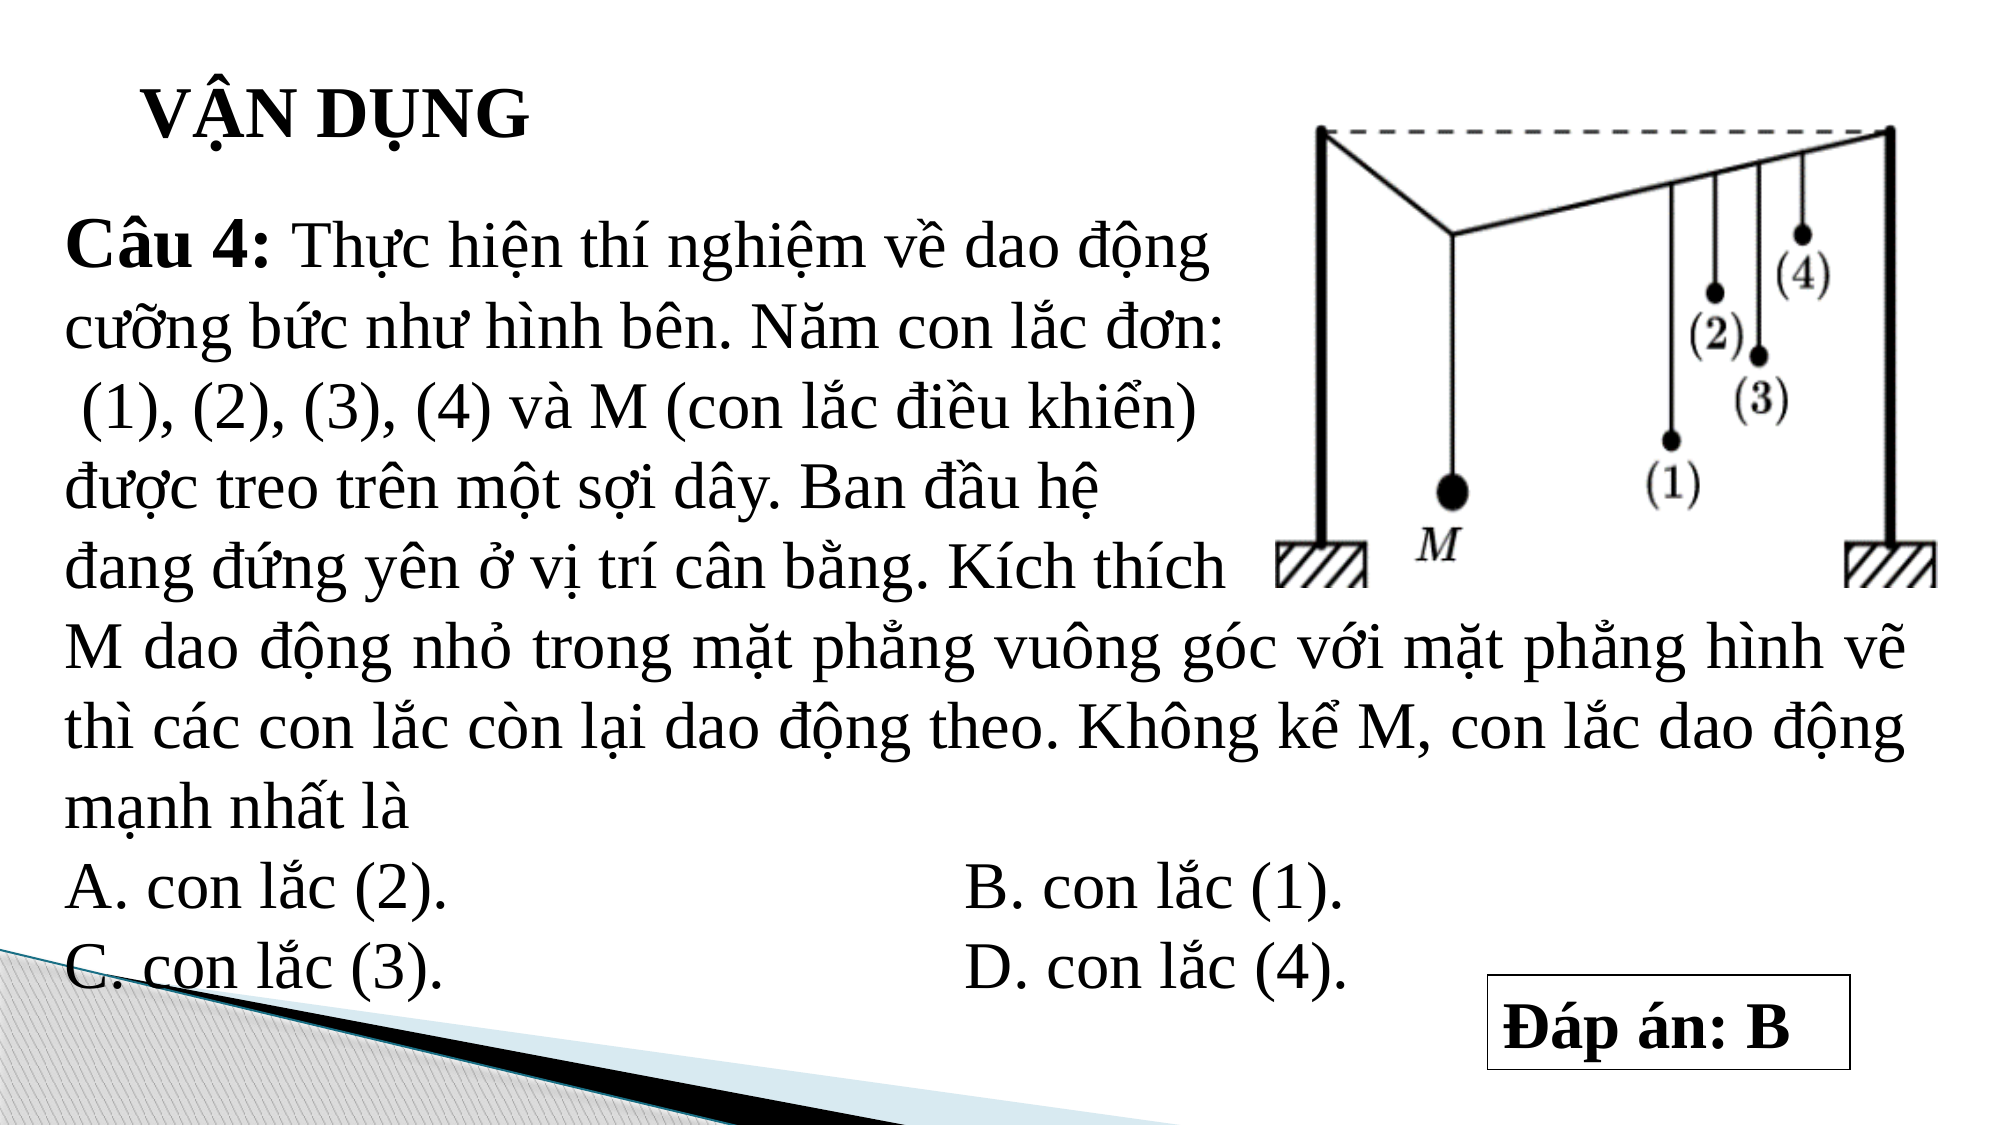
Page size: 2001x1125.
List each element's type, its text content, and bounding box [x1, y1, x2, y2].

text_box Câu 4: Thực hiện thí nghiệm về dao động cưỡng bức như hình bên. Năm con lắc đơn: (1), (2), (3), (4) và M (con lắc điều khiển) được treo trên một sợi dây. Ban đầu hệ đang đứng yên ở vị trí cân bằng. Kích thích M dao động nhỏ trong mặt phẳng vuông góc với mặt phẳng hình vẽ thì các con lắc còn lại dao động theo. Không kể M, con lắc dao động mạnh nhất là A. con lắc (2). B. con lắc (1). C. con lắc (3). D. con lắc (4). [49, 99, 1925, 1010]
text_box VẬN DỤNG [124, 62, 563, 155]
picture [1274, 124, 1938, 588]
text_box Đáp án: B [1487, 974, 1850, 1070]
